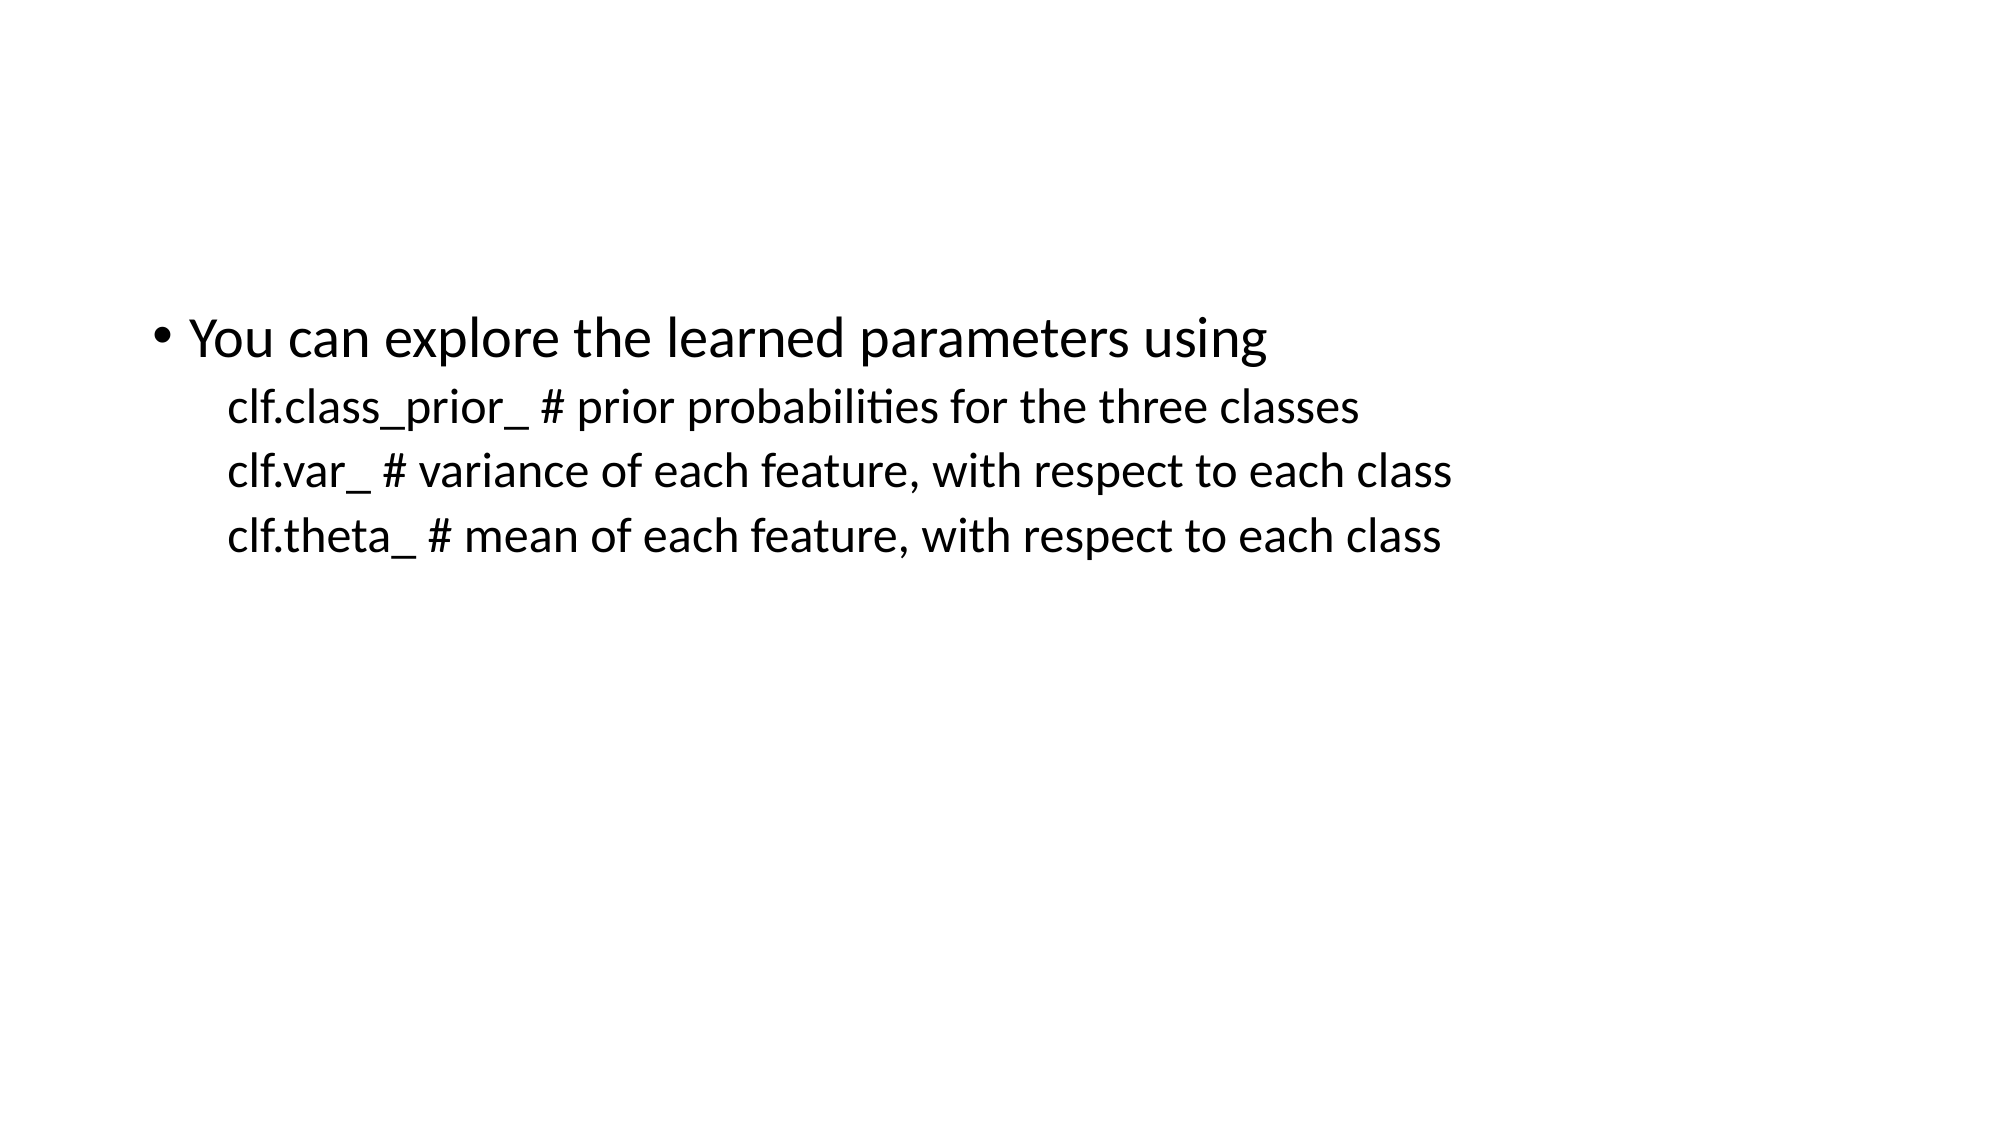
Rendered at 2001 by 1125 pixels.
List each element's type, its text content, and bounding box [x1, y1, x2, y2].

list You can explore the learned parameters using clf.class_prior_ # prior probabilities for the three classes clf.var_ # variance of each feature, with respect to each class clf.theta_ # mean of each feature, with respect to each class [137, 299, 1863, 1014]
